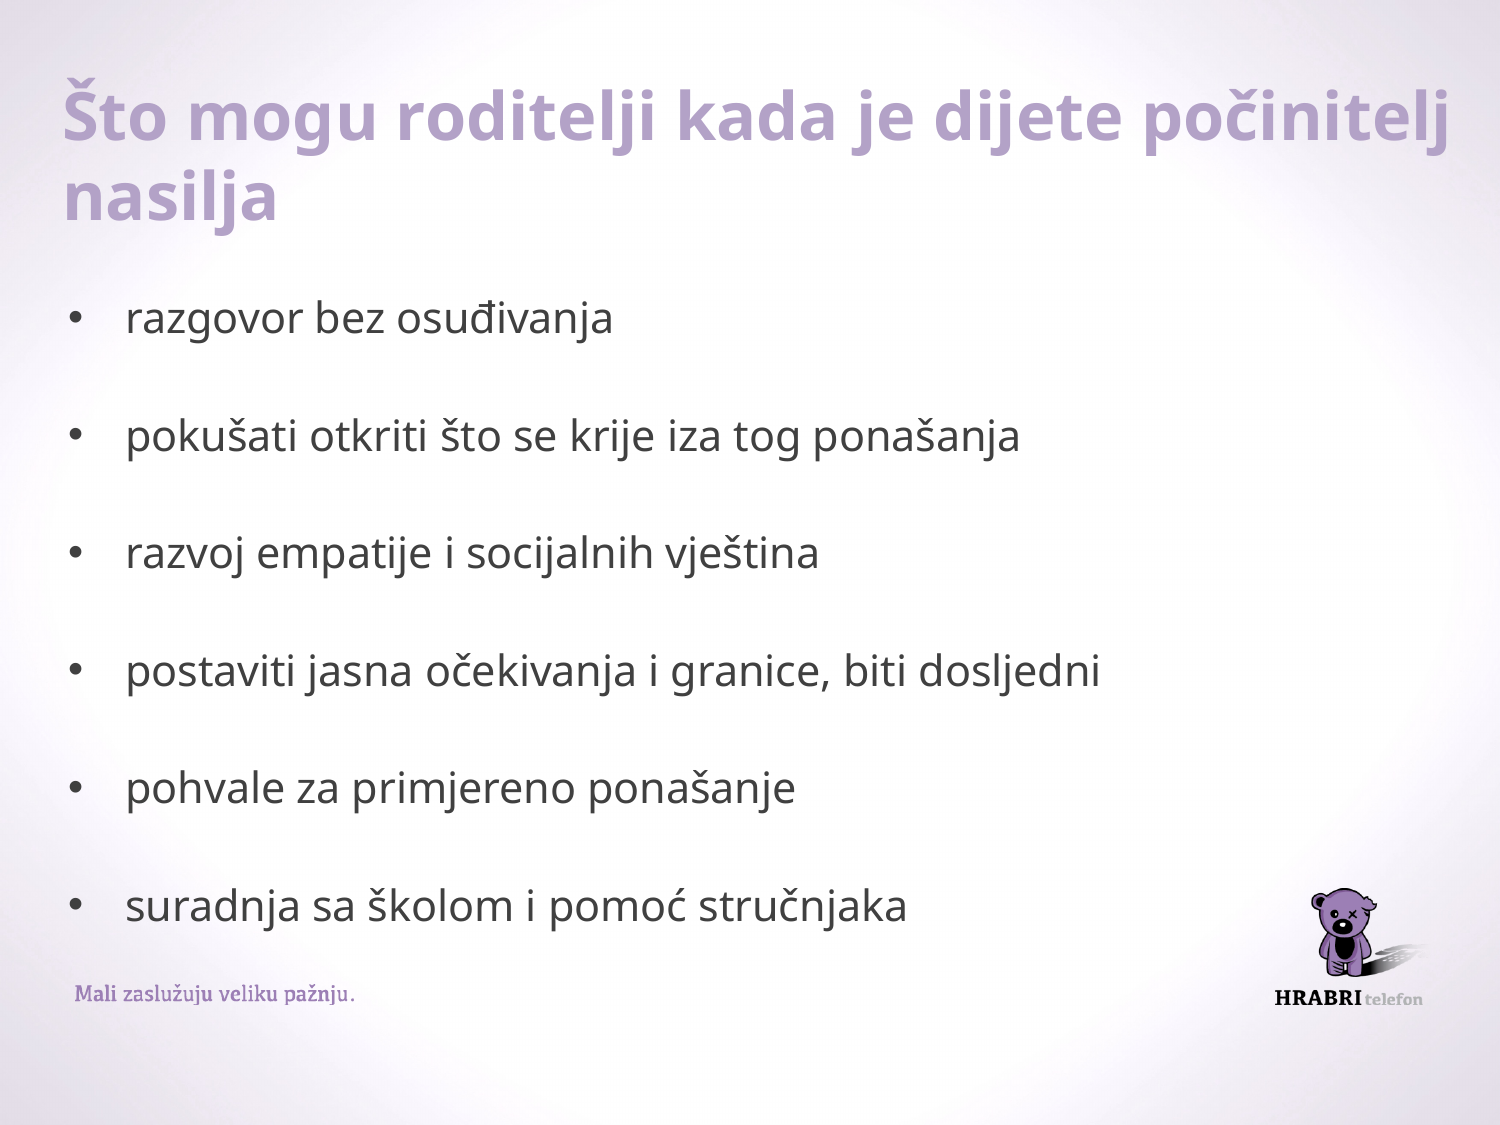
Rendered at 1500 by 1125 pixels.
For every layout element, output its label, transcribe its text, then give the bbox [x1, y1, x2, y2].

picture [0, 0, 1500, 1125]
title Što mogu roditelji kada je dijete počinitelj nasilja [47, 90, 1500, 219]
list razgovor bez osuđivanja pokušati otkriti što se krije iza tog ponašanja razvoj empatije i socijalnih vještina postaviti jasna očekivanja i granice, biti dosljedni pohvale za primjereno ponašanje suradnja sa školom i pomoć stručnjaka [53, 231, 1425, 941]
